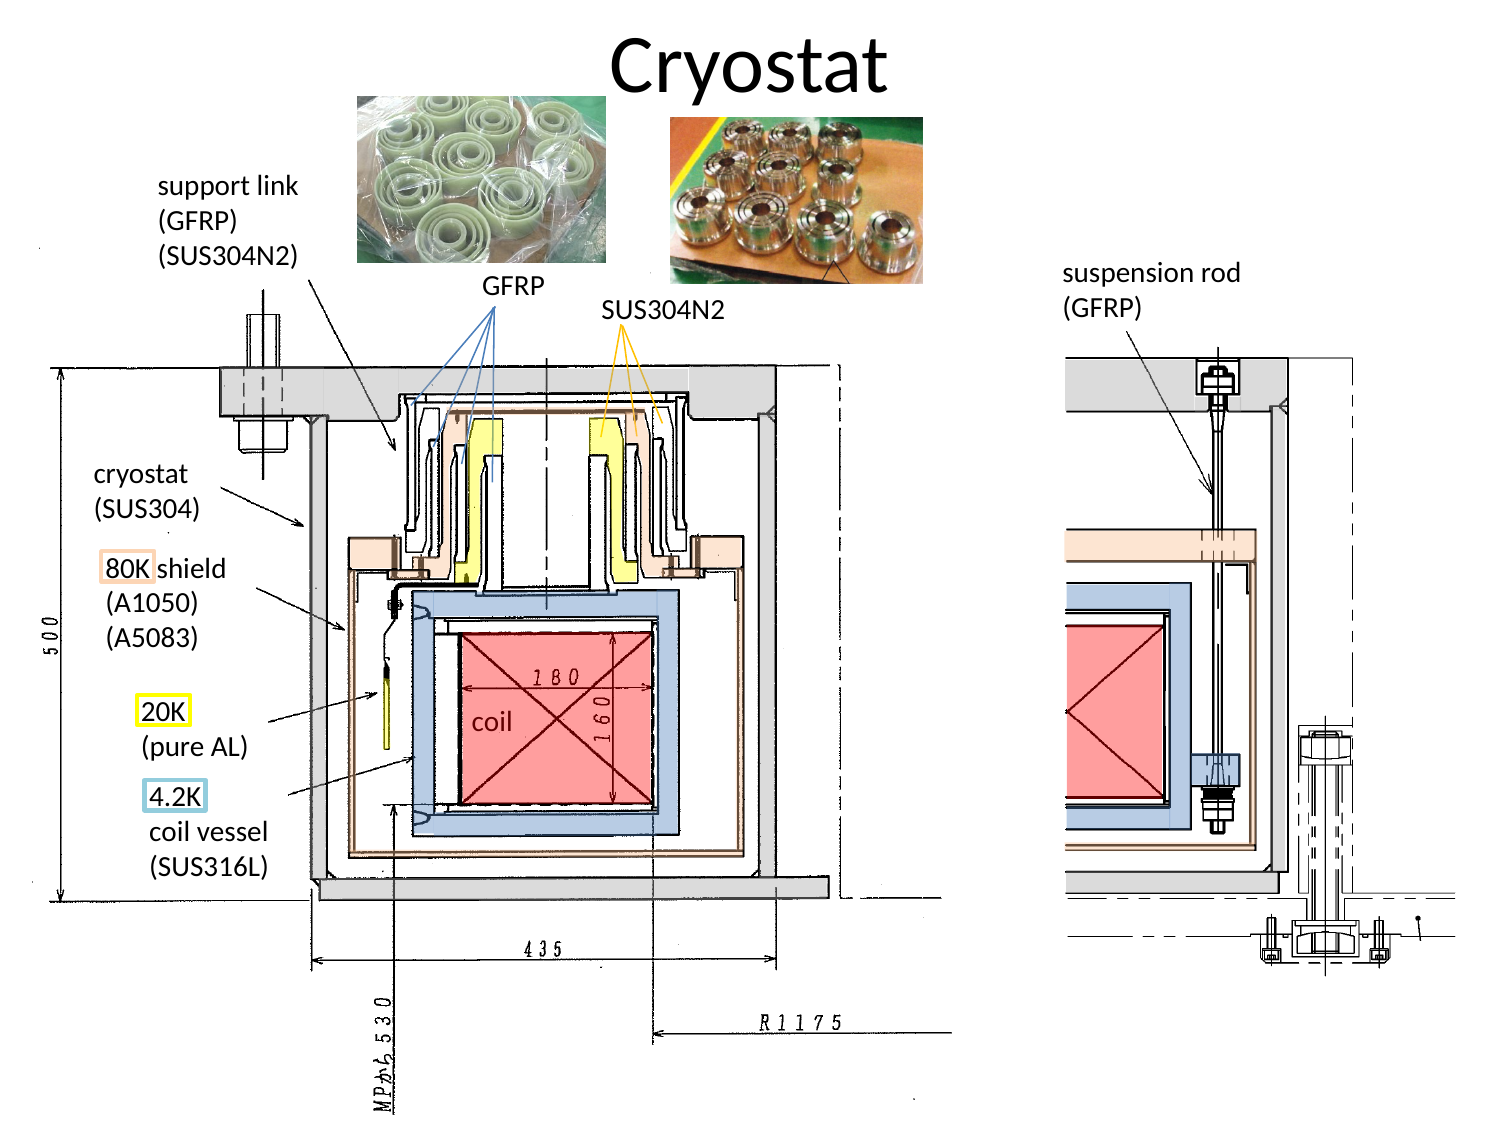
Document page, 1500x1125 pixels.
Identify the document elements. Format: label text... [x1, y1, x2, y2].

picture [357, 96, 606, 263]
title Cryostat [560, 7, 940, 112]
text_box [13, 117, 965, 1121]
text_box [1029, 245, 1485, 1003]
